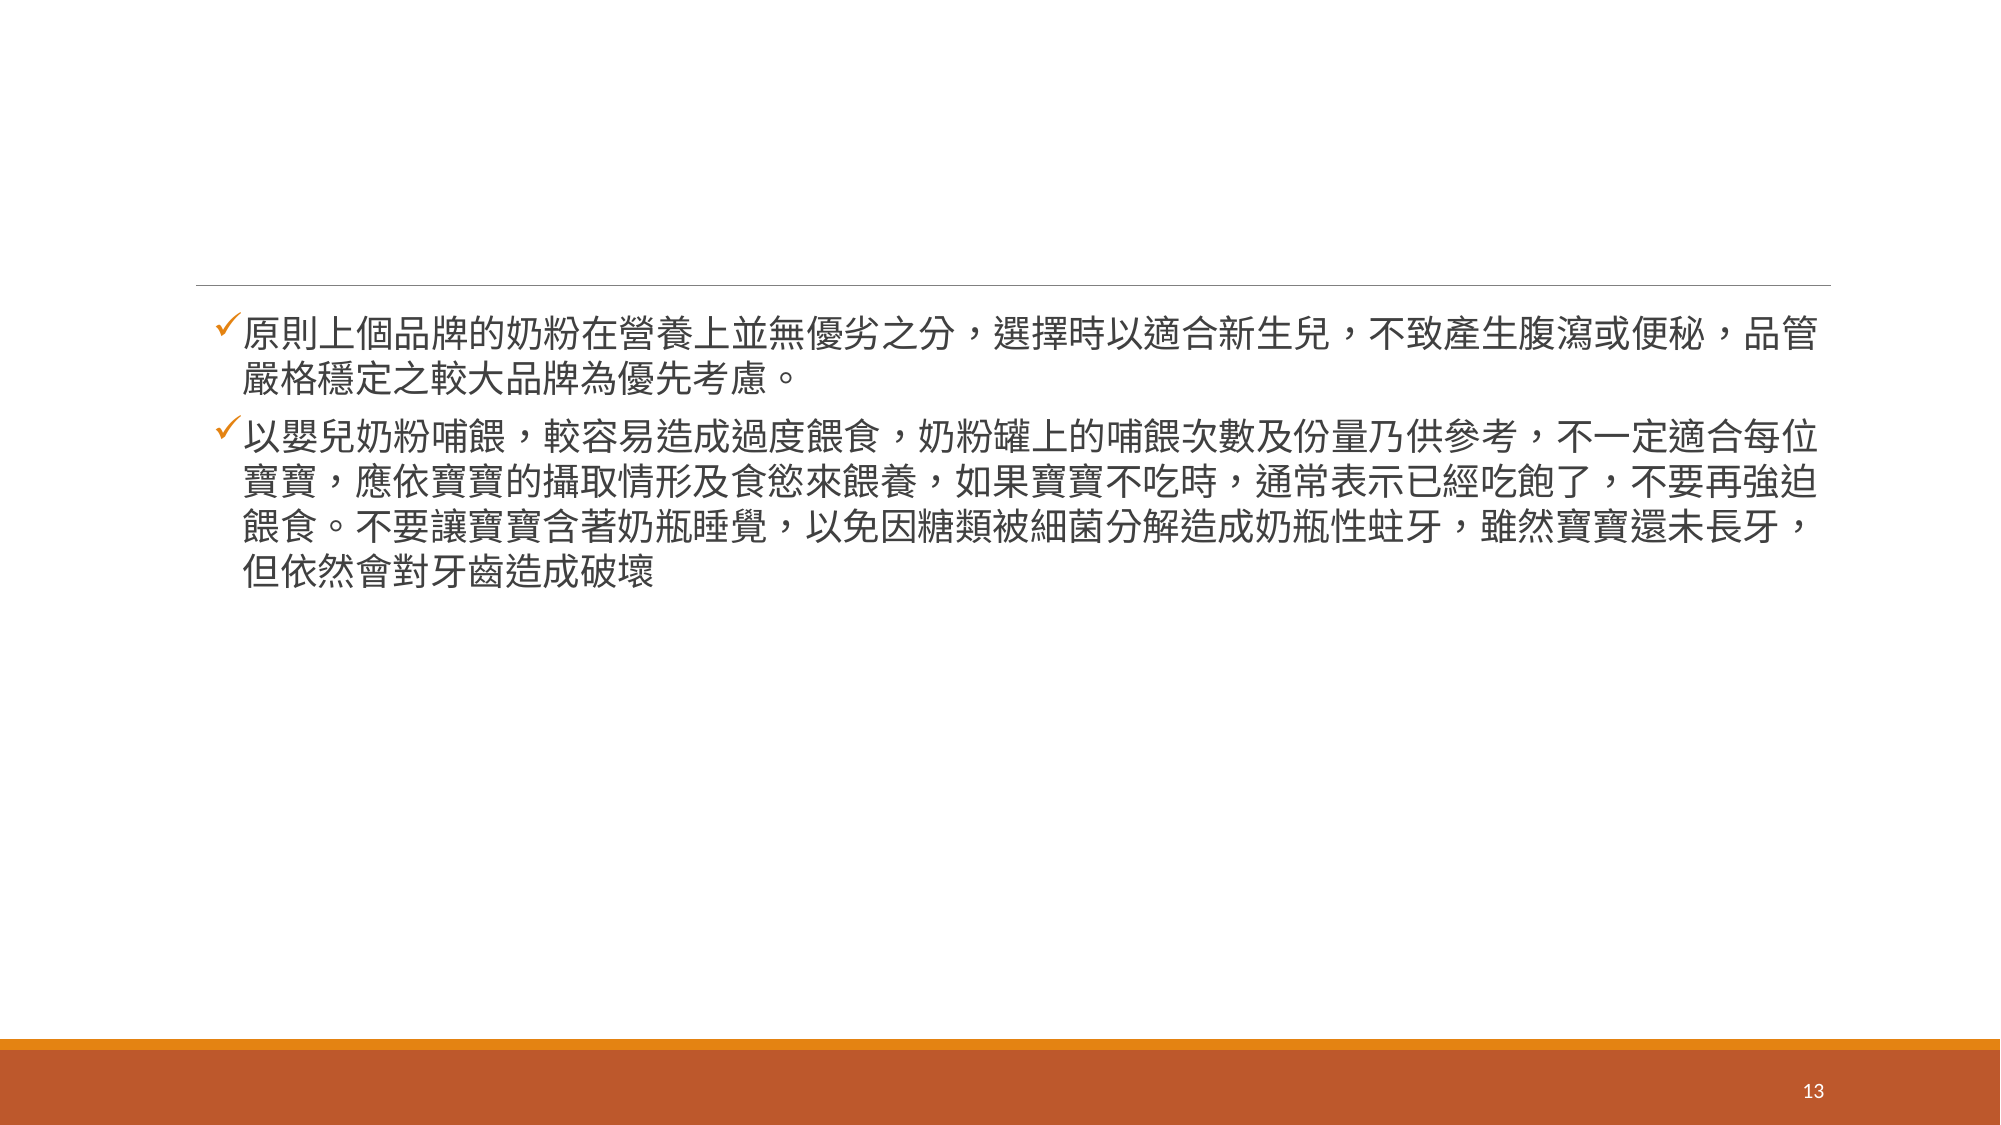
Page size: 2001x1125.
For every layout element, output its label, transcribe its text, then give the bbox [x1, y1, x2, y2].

slide_number 13 [1624, 1059, 1840, 1120]
list 原則上個品牌的奶粉在營養上並無優劣之分，選擇時以適合新生兒，不致產生腹瀉或便秘，品管嚴格穩定之較大品牌為優先考慮。 以嬰兒奶粉哺餵，較容易造成過度餵食，奶粉罐上的哺餵次數及份量乃供參考，不一定適合每位寶寶，應依寶寶的攝取情形及食慾來餵養，如果寶寶不吃時，通常表示已經吃飽了，不要再強迫餵食。不要讓寶寶含著奶瓶睡覺，以免因糖類被細菌分解造成奶瓶性蛀牙，雖然寶寶還未長牙，但依然會對牙齒造成破壞 [180, 302, 1830, 963]
